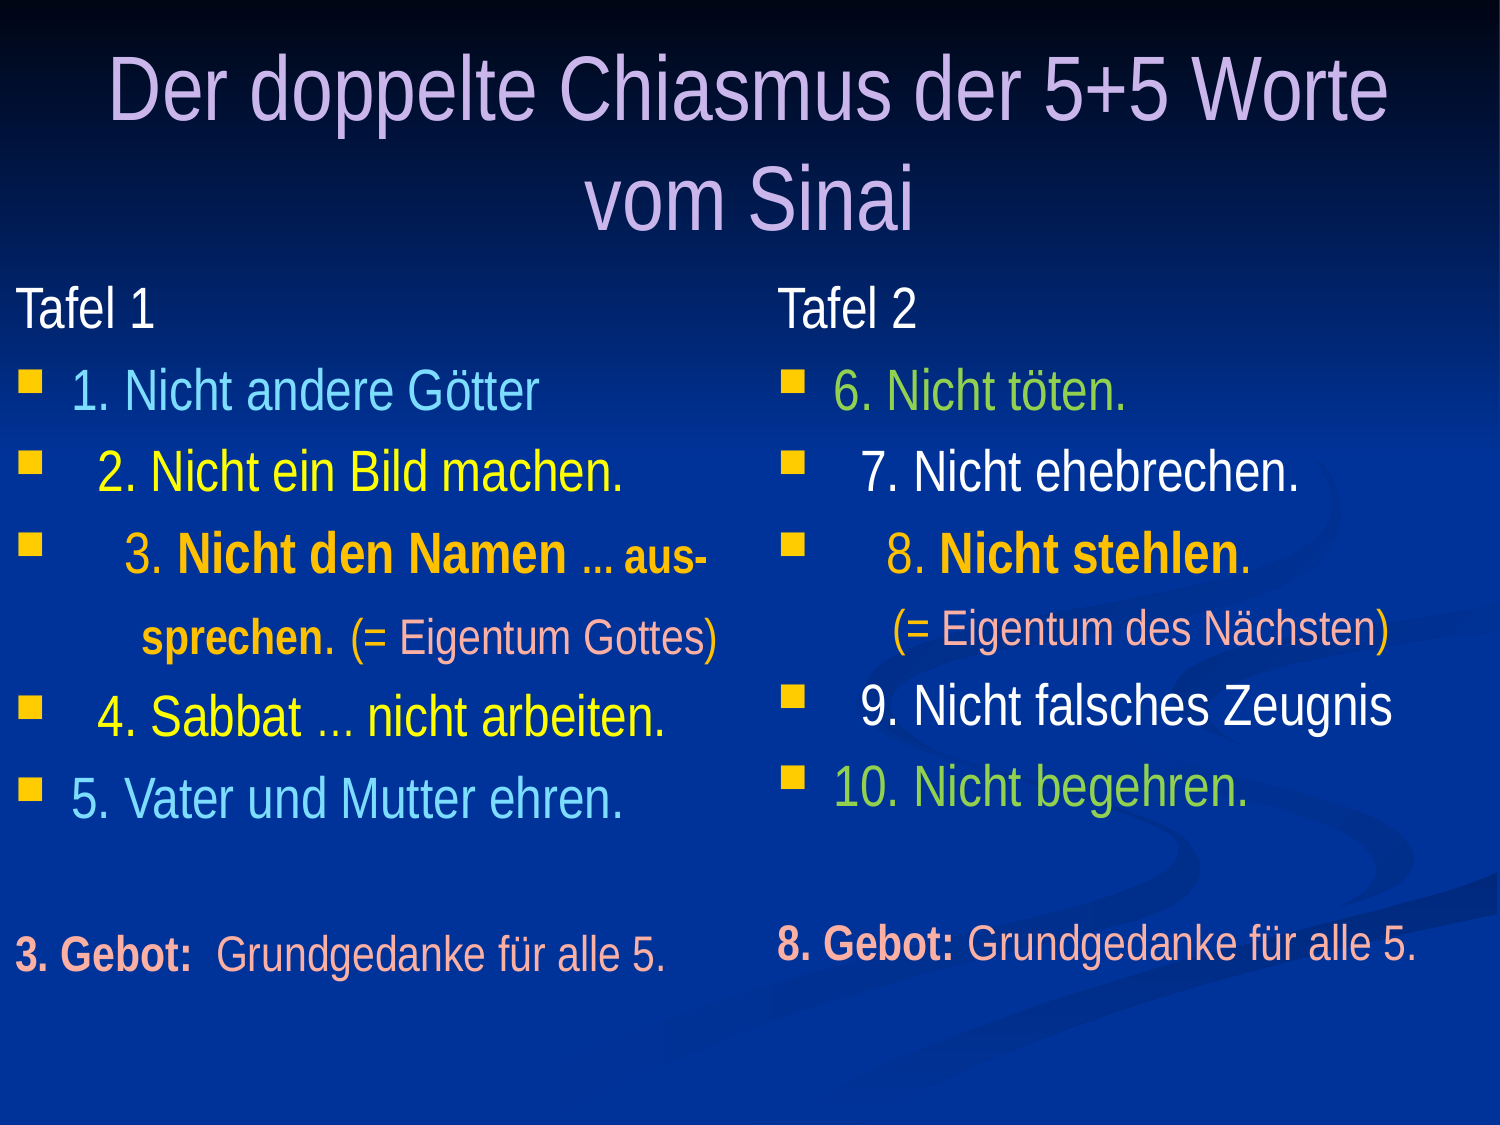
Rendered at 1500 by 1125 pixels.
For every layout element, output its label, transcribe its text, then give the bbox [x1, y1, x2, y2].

list Tafel 2 6. Nicht töten. 7. Nicht ehebrechen. 8. Nicht stehlen. (= Eigentum des Nächsten) 9. Nicht falsches Zeugnis 10. Nicht begehren. 8. Gebot: Grundgedanke für alle 5. [762, 262, 1500, 1005]
list Tafel 1 1. Nicht andere Götter 2. Nicht ein Bild machen. 3. Nicht den Namen … aus- sprechen. (= Eigentum Gottes) 4. Sabbat … nicht arbeiten. 5. Vater und Mutter ehren. 3. Gebot: Grundgedanke für alle 5. [0, 262, 738, 1005]
title Der doppelte Chiasmus der 5+5 Worte vom Sinai [75, 45, 1425, 233]
